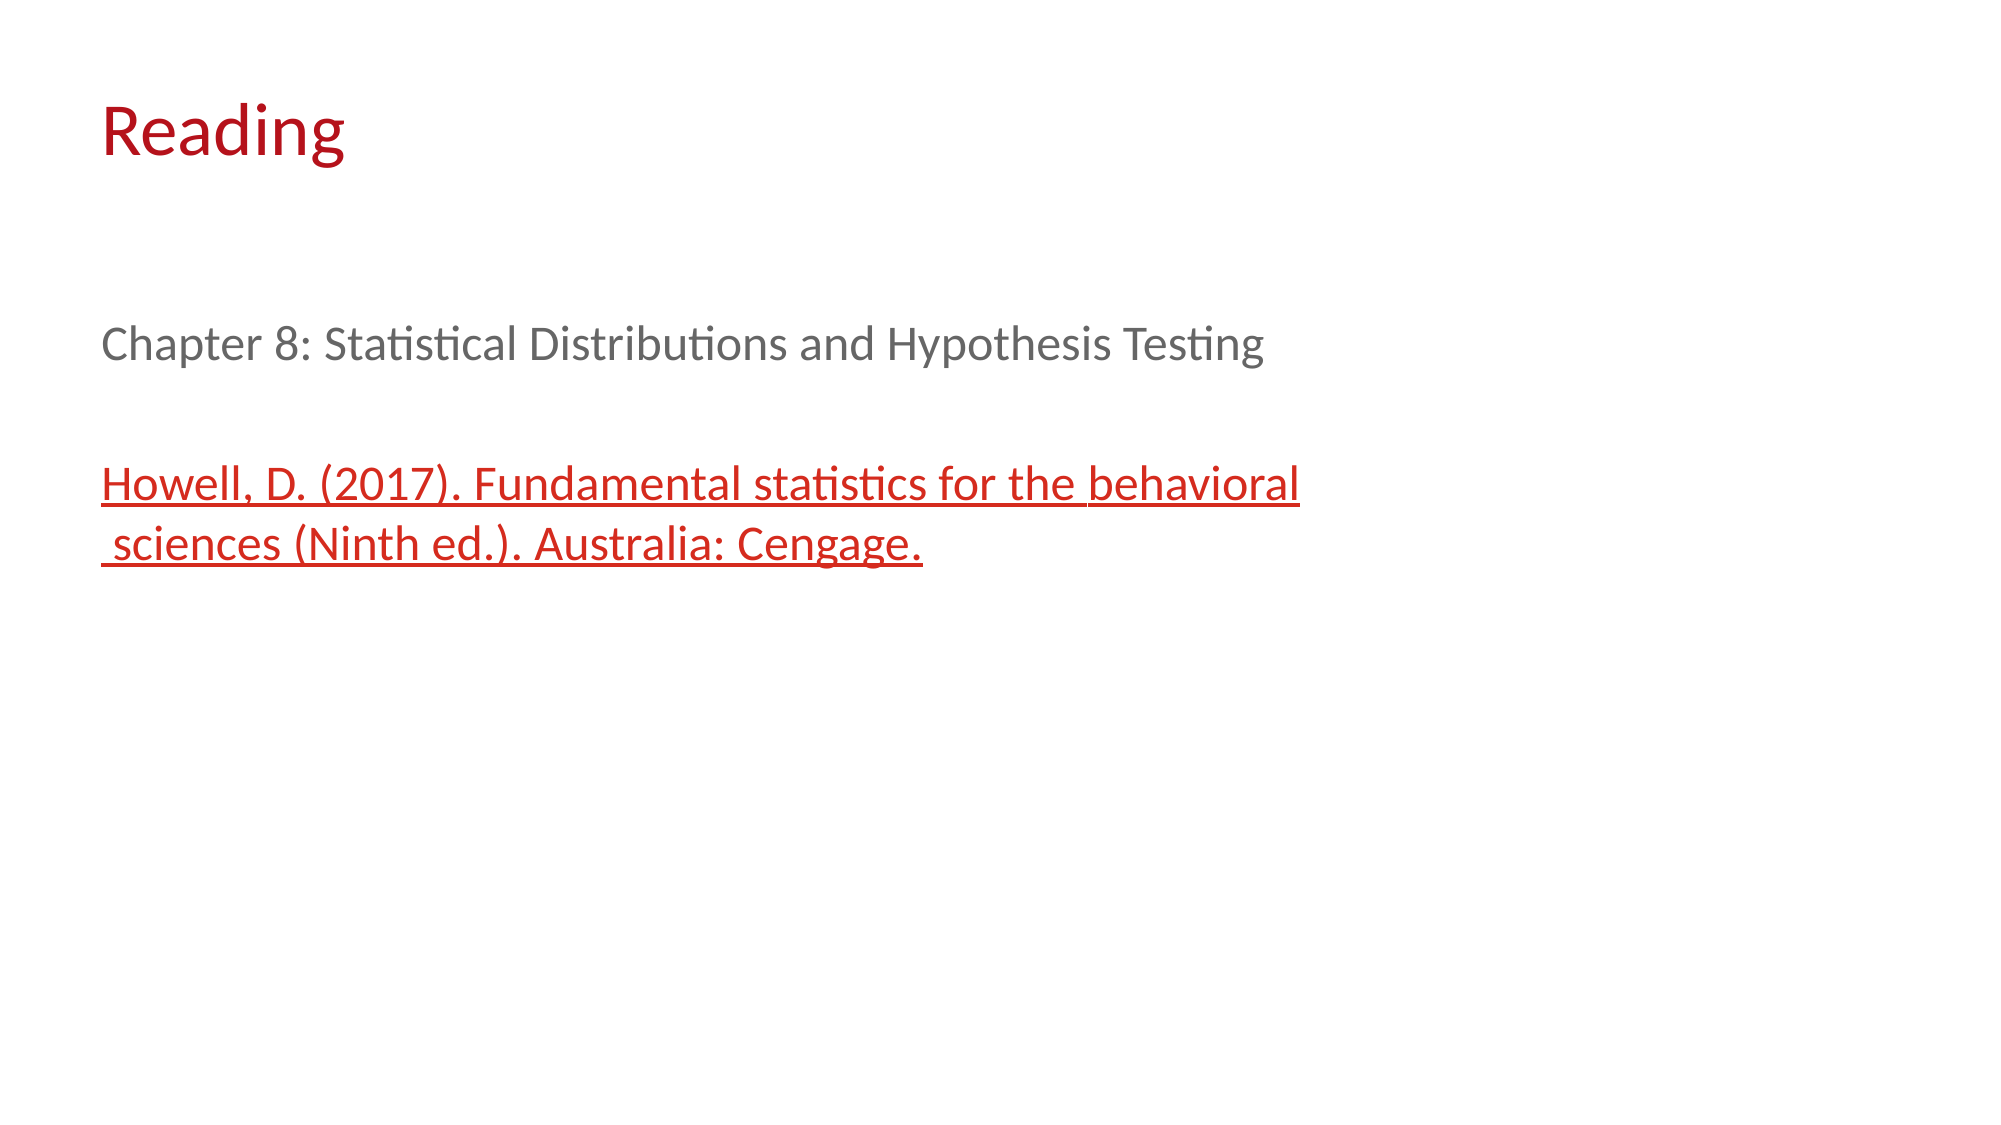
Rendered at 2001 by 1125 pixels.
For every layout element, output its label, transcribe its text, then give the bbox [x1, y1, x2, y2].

title Reading [86, 90, 1567, 279]
list Chapter 8: Statistical Distributions and Hypothesis Testing Howell, D. (2017). Fundamental statistics for the behavioral sciences (Ninth ed.). Australia: Cengage. [86, 302, 1809, 1083]
